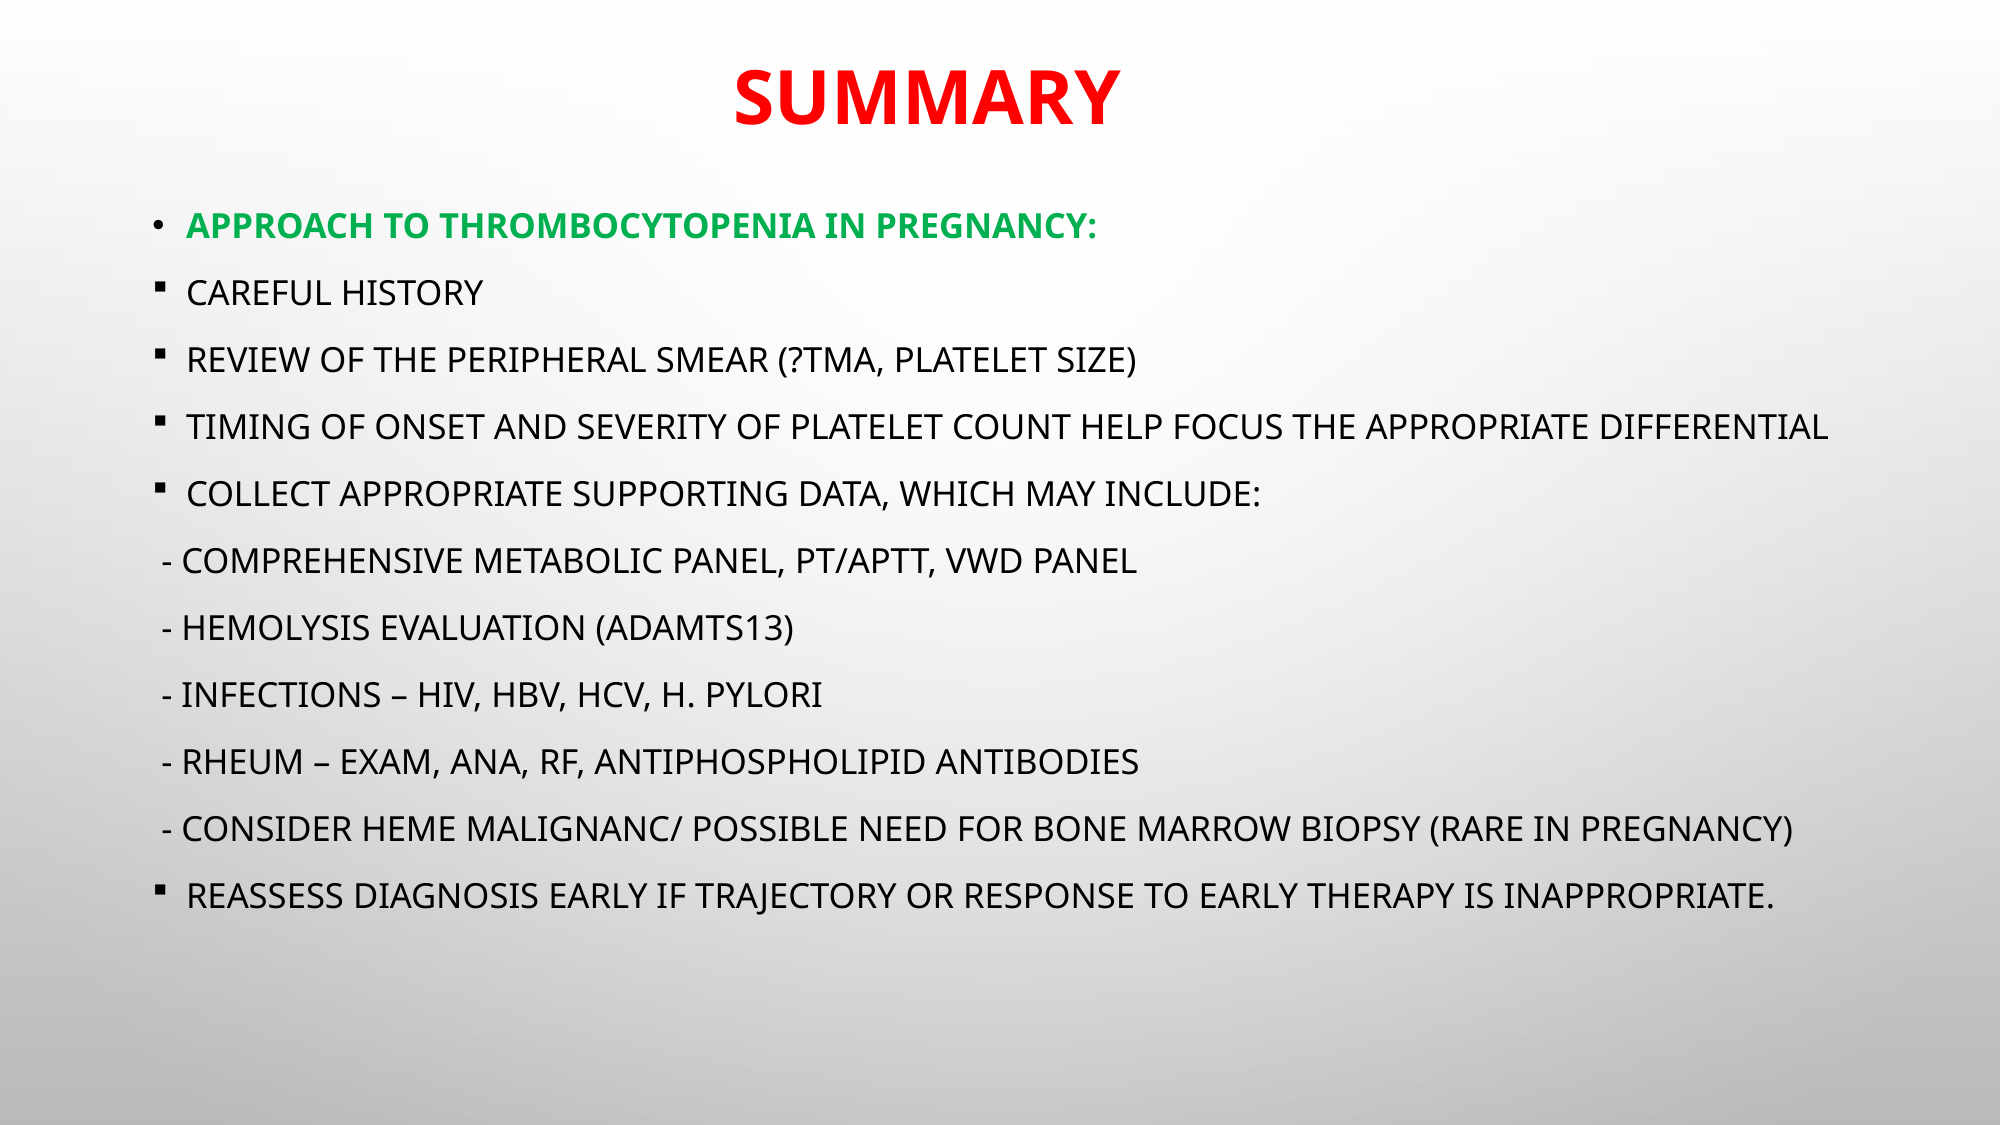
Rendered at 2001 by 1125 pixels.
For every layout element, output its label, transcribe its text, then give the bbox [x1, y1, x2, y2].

list Approach to thrombocytopenia in pregnancy: Careful history Review of the peripheral smear (?TMA, platelet size) Timing of onset and severity of platelet count help focus the appropriate differential Collect appropriate supporting data, which may include: - comprehensive metabolic panel, PT/aPTT, vWD panel - hemolysis evaluation (ADAMTS13) - infections – HIV, HBV, HCV, H. Pylori - Rheum – exam, ANA, RF, antiphospholipid antibodies - consider heme malignanc/ possible need for bone marrow biopsy (rare in pregnancy) Reassess diagnosis early if trajectory or response to early therapy is inappropriate. [137, 187, 1863, 1014]
picture [0, 0, 2000, 1125]
title Summary [64, 45, 1790, 155]
